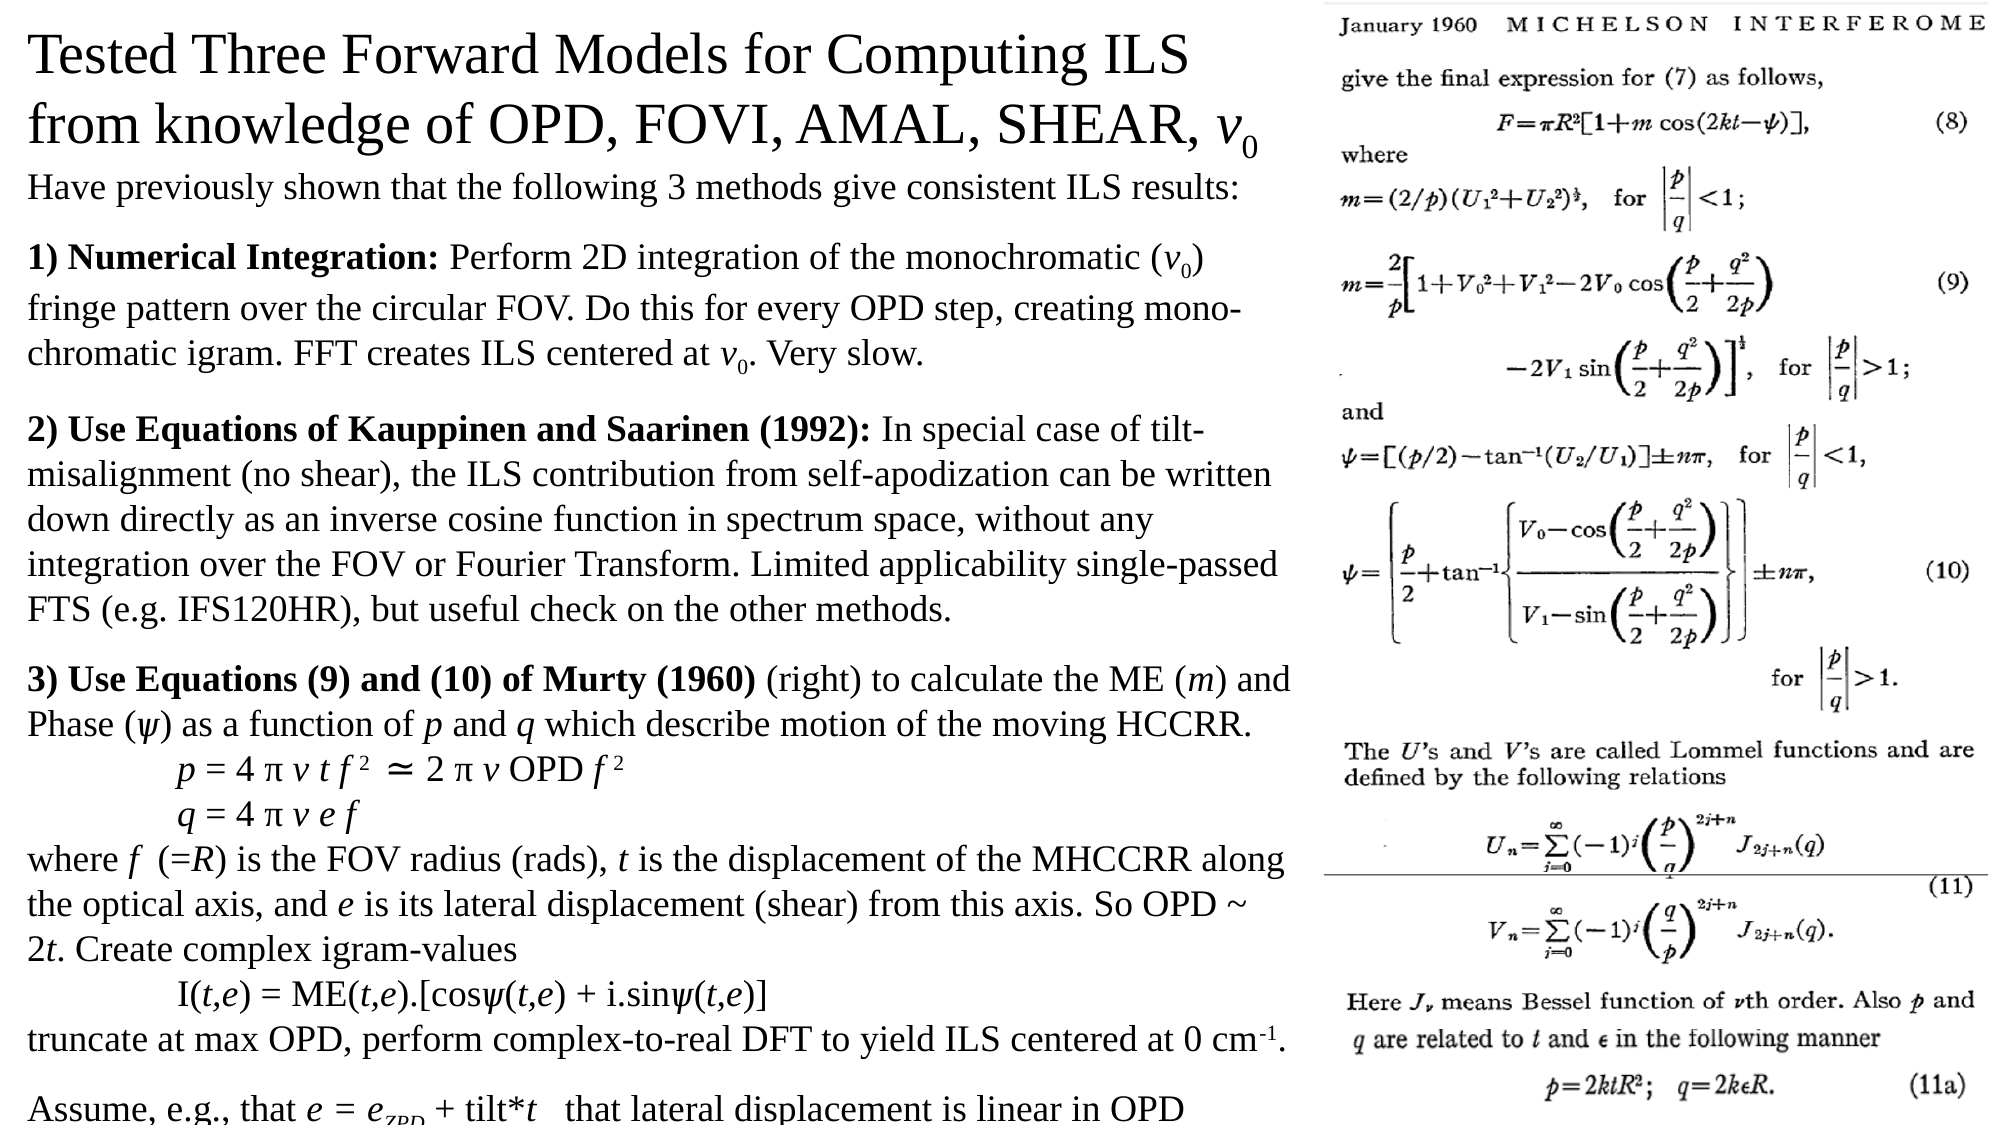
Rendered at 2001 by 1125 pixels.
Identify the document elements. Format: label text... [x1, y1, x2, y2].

text_box Tested Three Forward Models for Computing ILS from knowledge of OPD, FOVI, AMAL, SHEAR, v0 [12, 7, 1311, 154]
text_box Have previously shown that the following 3 methods give consistent ILS results: 1) Numerical Integration: Perform 2D integration of the monochromatic (v0) fringe pattern over the circular FOV. Do this for every OPD step, creating mono-chromatic igram. FFT creates ILS centered at v0. Very slow. 2) Use Equations of Kauppinen and Saarinen (1992): In special case of tilt-misalignment (no shear), the ILS contribution from self-apodization can be written down directly as an inverse cosine function in spectrum space, without any integration over the FOV or Fourier Transform. Limited applicability single-passed FTS (e.g. IFS120HR), but useful check on the other methods. 3) Use Equations (9) and (10) of Murty (1960) (right) to calculate the ME (m) and Phase (ѱ) as a function of p and q which describe motion of the moving HCCRR. p = 4 π v t f 2 ≃ 2 π v OPD f 2 q = 4 π v e f where f (=R) is the FOV radius (rads), t is the displacement of the MHCCRR along the optical axis, and e is its lateral displacement (shear) from this axis. So OPD ~ 2t. Create complex igram-values I(t,e) = ME(t,e).[cosѱ(t,e) + i.sinѱ(t,e)] truncate at max OPD, perform complex-to-real DFT to yield ILS centered at 0 cm-1. Assume, e.g., that e = eZPD + tilt*t that lateral displacement is linear in OPD [12, 154, 1311, 1125]
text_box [1324, 1, 1988, 1117]
